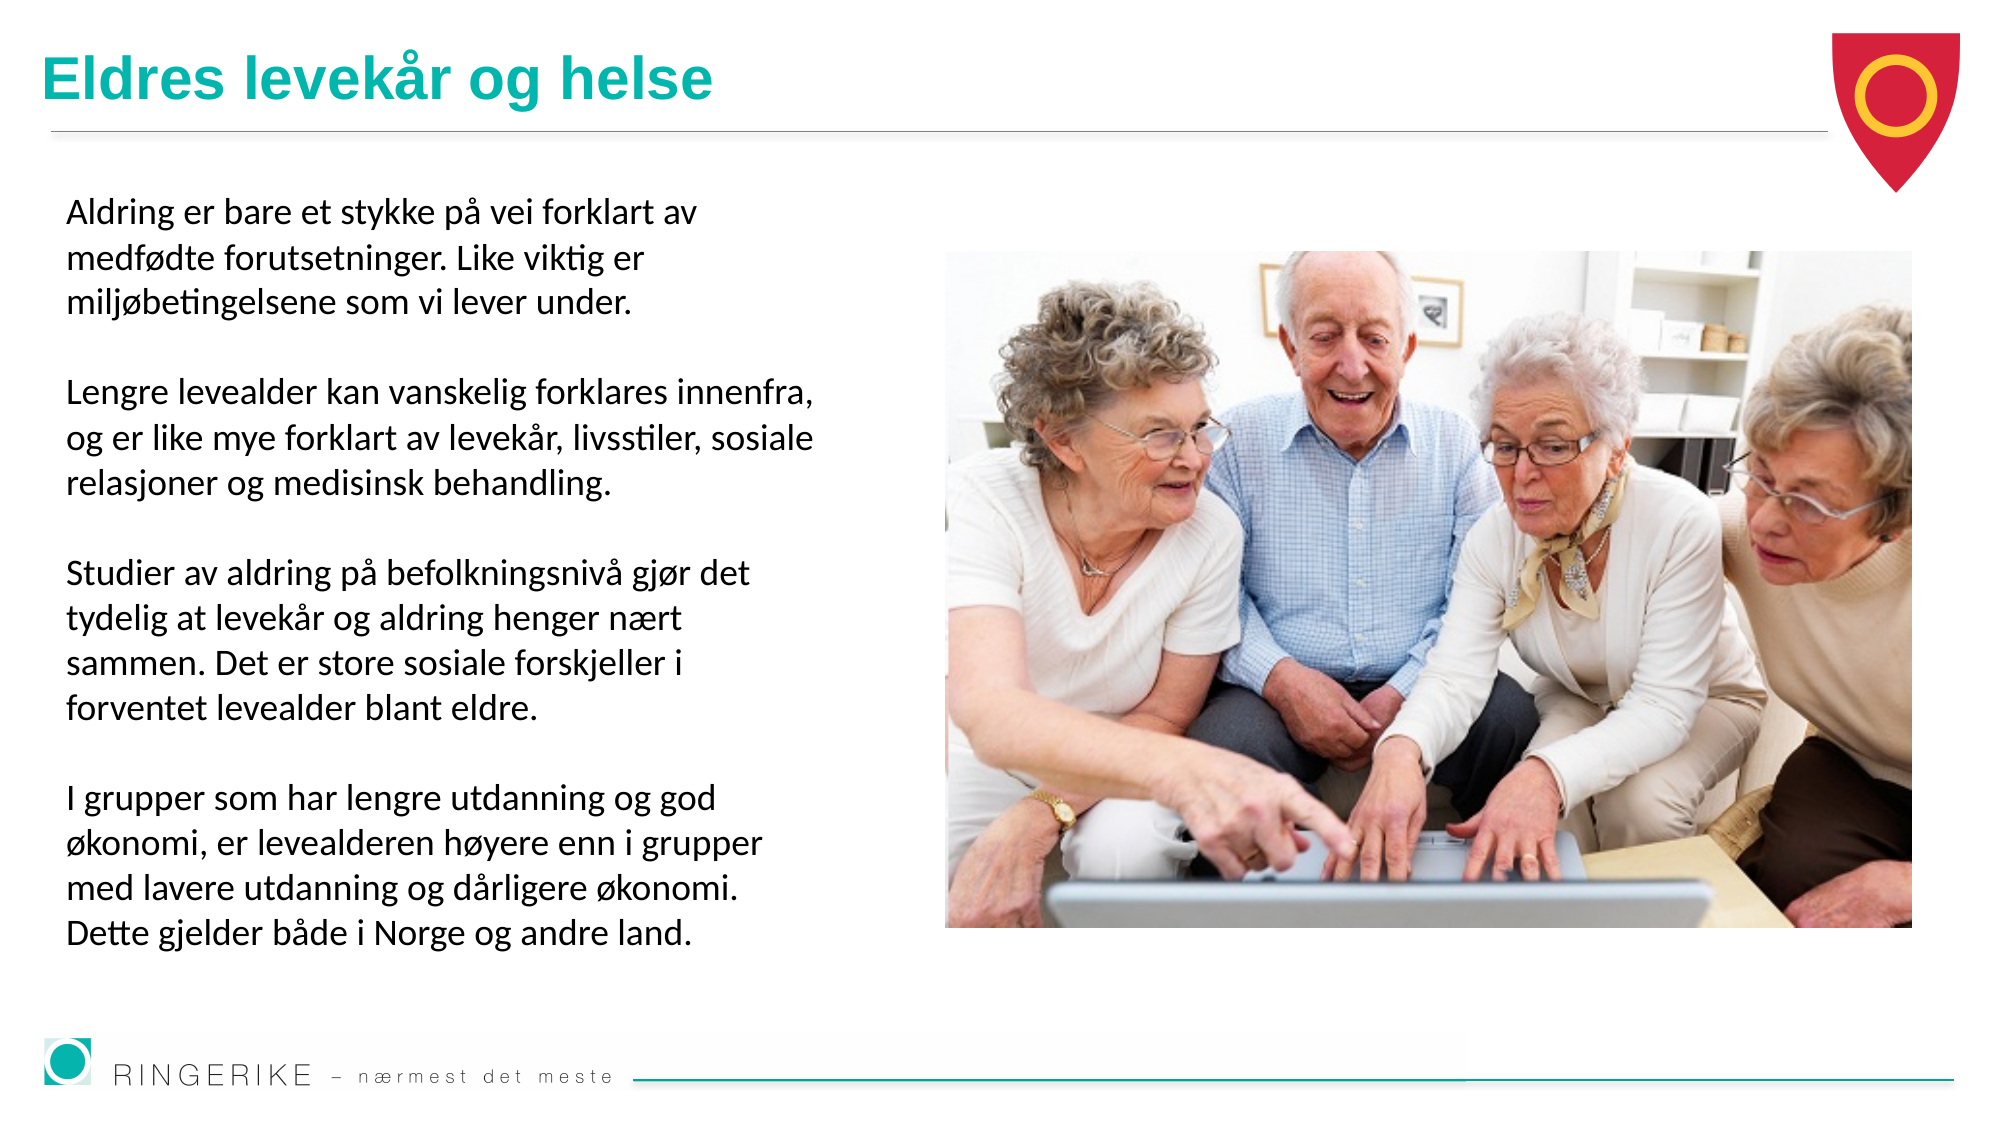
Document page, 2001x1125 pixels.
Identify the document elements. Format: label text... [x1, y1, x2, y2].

picture [1828, 33, 1964, 199]
picture [38, 1032, 1466, 1091]
title Eldres levekår og helse [26, 33, 1713, 118]
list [945, 251, 1912, 928]
text_box Aldring er bare et stykke på vei forklart av medfødte forutsetninger. Like viktig er miljøbetingelsene som vi lever under. Lengre levealder kan vanskelig forklares innenfra, og er like mye forklart av levekår, livsstiler, sosiale relasjoner og medisinsk behandling. Studier av aldring på befolkningsnivå gjør det tydelig at levekår og aldring henger nært sammen. Det er store sosiale forskjeller i forventet levealder blant eldre. I grupper som har lengre utdanning og god økonomi, er levealderen høyere enn i grupper med lavere utdanning og dårligere økonomi. Dette gjelder både i Norge og andre land. [51, 180, 846, 960]
